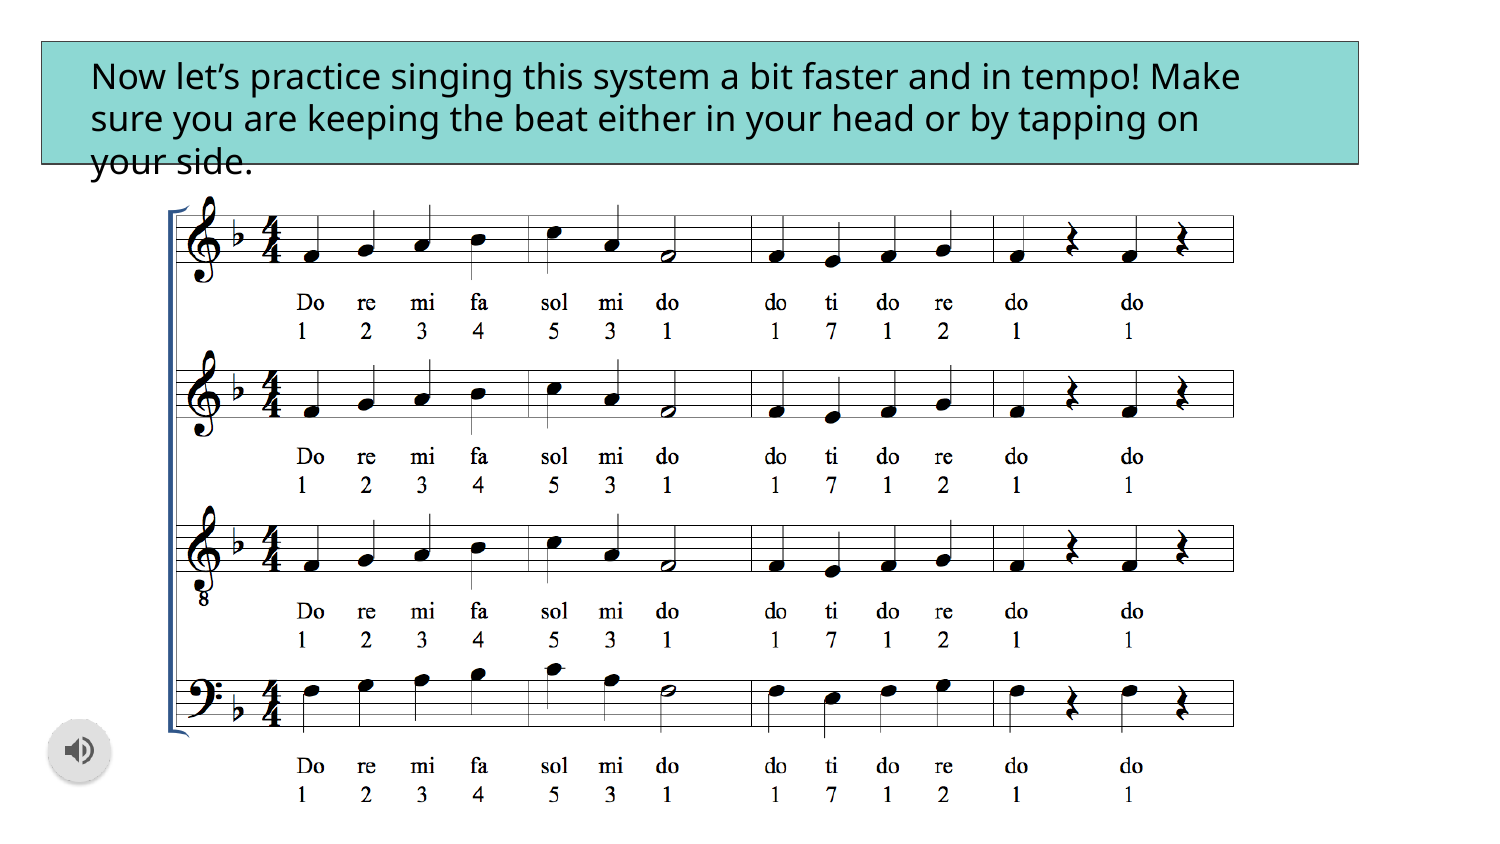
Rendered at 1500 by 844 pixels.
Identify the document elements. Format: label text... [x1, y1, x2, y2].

picture [148, 187, 1252, 830]
text_box [1280, 41, 1359, 165]
text_box Now let’s practice singing this system a bit faster and in tempo! Make sure you are keeping the beat either in your head or by tapping on your side. [75, 38, 1280, 239]
picture [41, 711, 117, 788]
text_box [41, 41, 75, 165]
